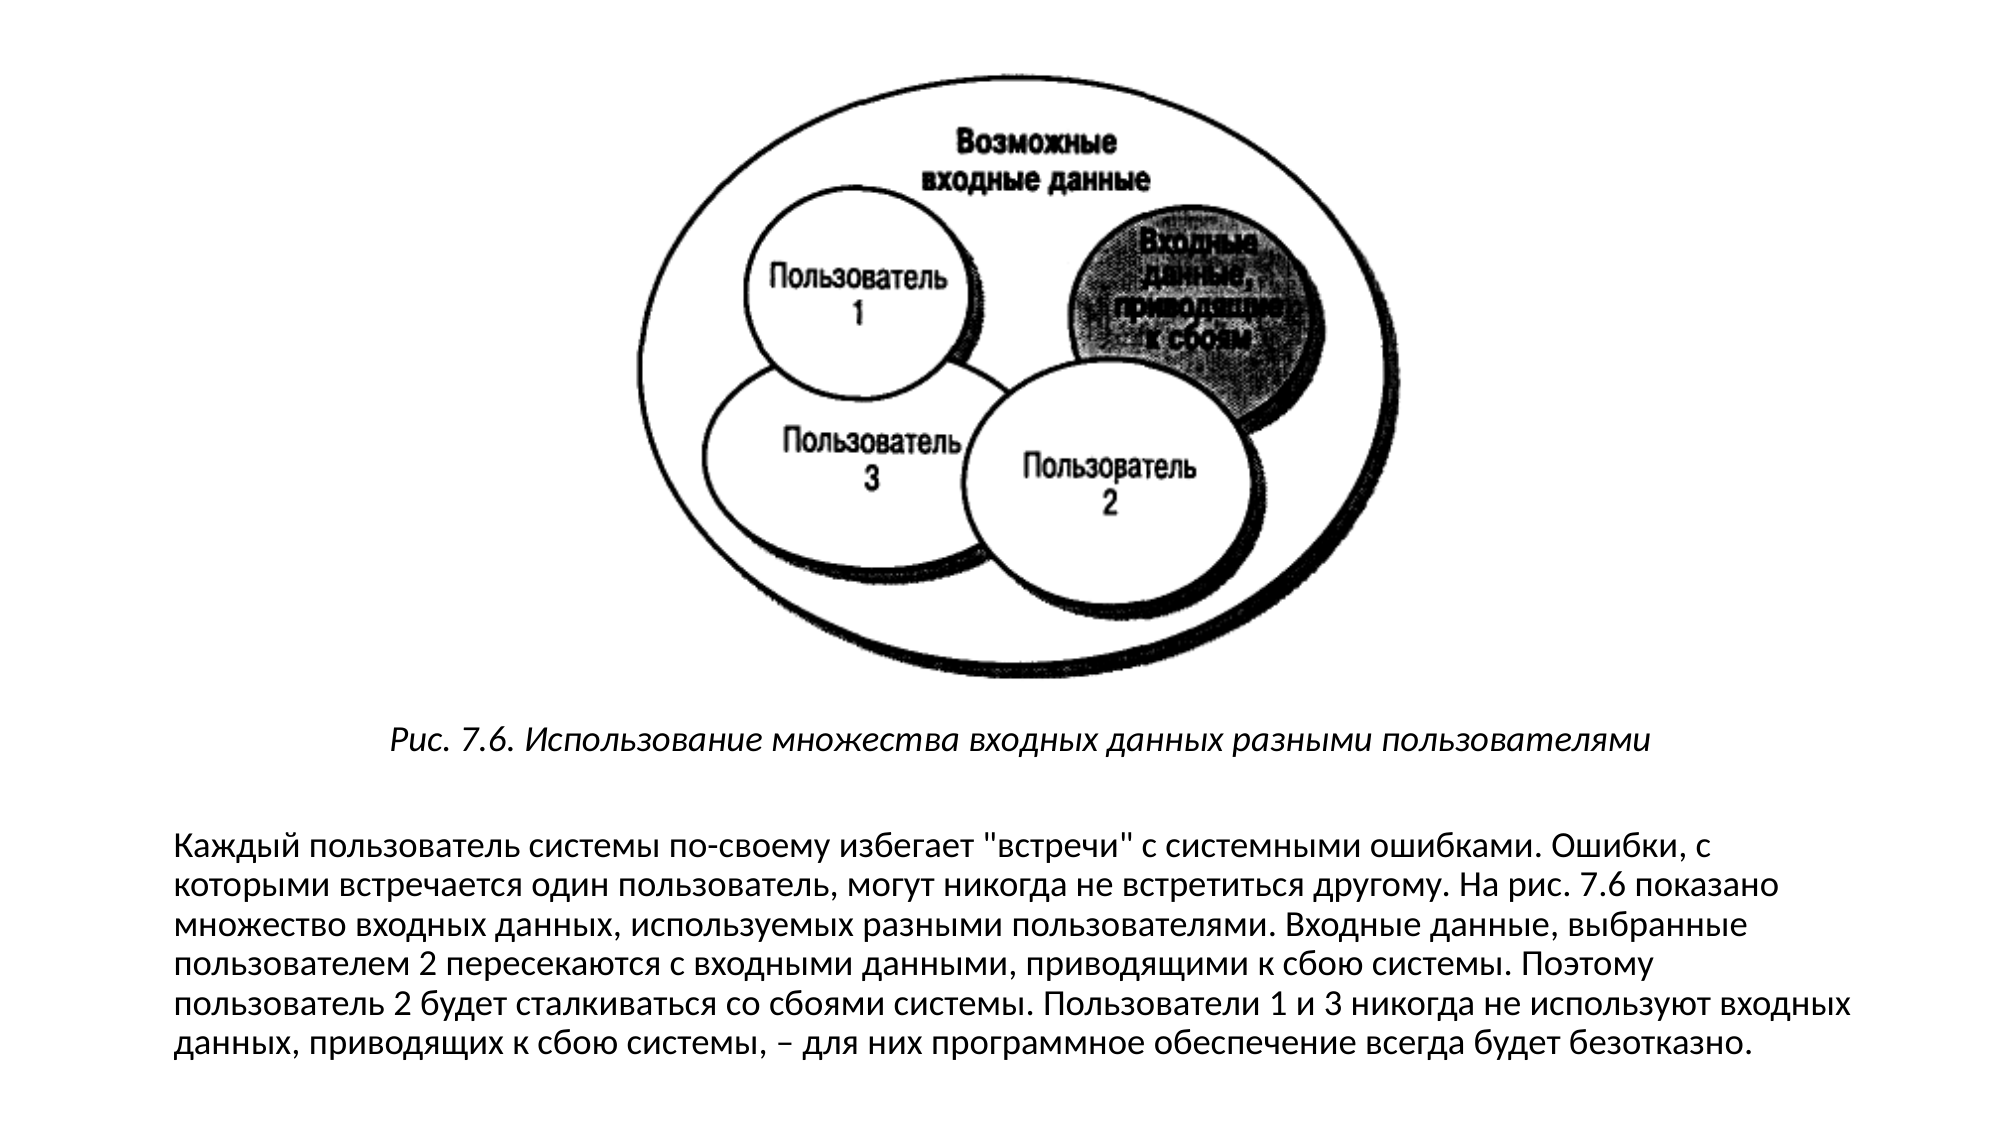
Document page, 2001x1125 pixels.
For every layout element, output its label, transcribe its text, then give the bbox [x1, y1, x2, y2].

picture [633, 70, 1409, 686]
list Рис. 7.6. Использование множества входных данных разными пользователями Каждый пользователь системы по-своему избегает "встречи" с системными ошибками. Ошибки, с которыми встречается один пользователь, могут никогда не встретиться другому. На рис. 7.6 показано множество входных данных, используемых разными пользователями. Входные данные, выбранные пользователем 2 пересекаются с входными данными, приводящими к сбою системы. Поэтому пользователь 2 будет сталкиваться со сбоями системы. Пользователи 1 и 3 никогда не используют входных данных, приводящих к сбою системы, – для них программное обеспечение всегда будет безотказно. [158, 712, 1884, 1088]
